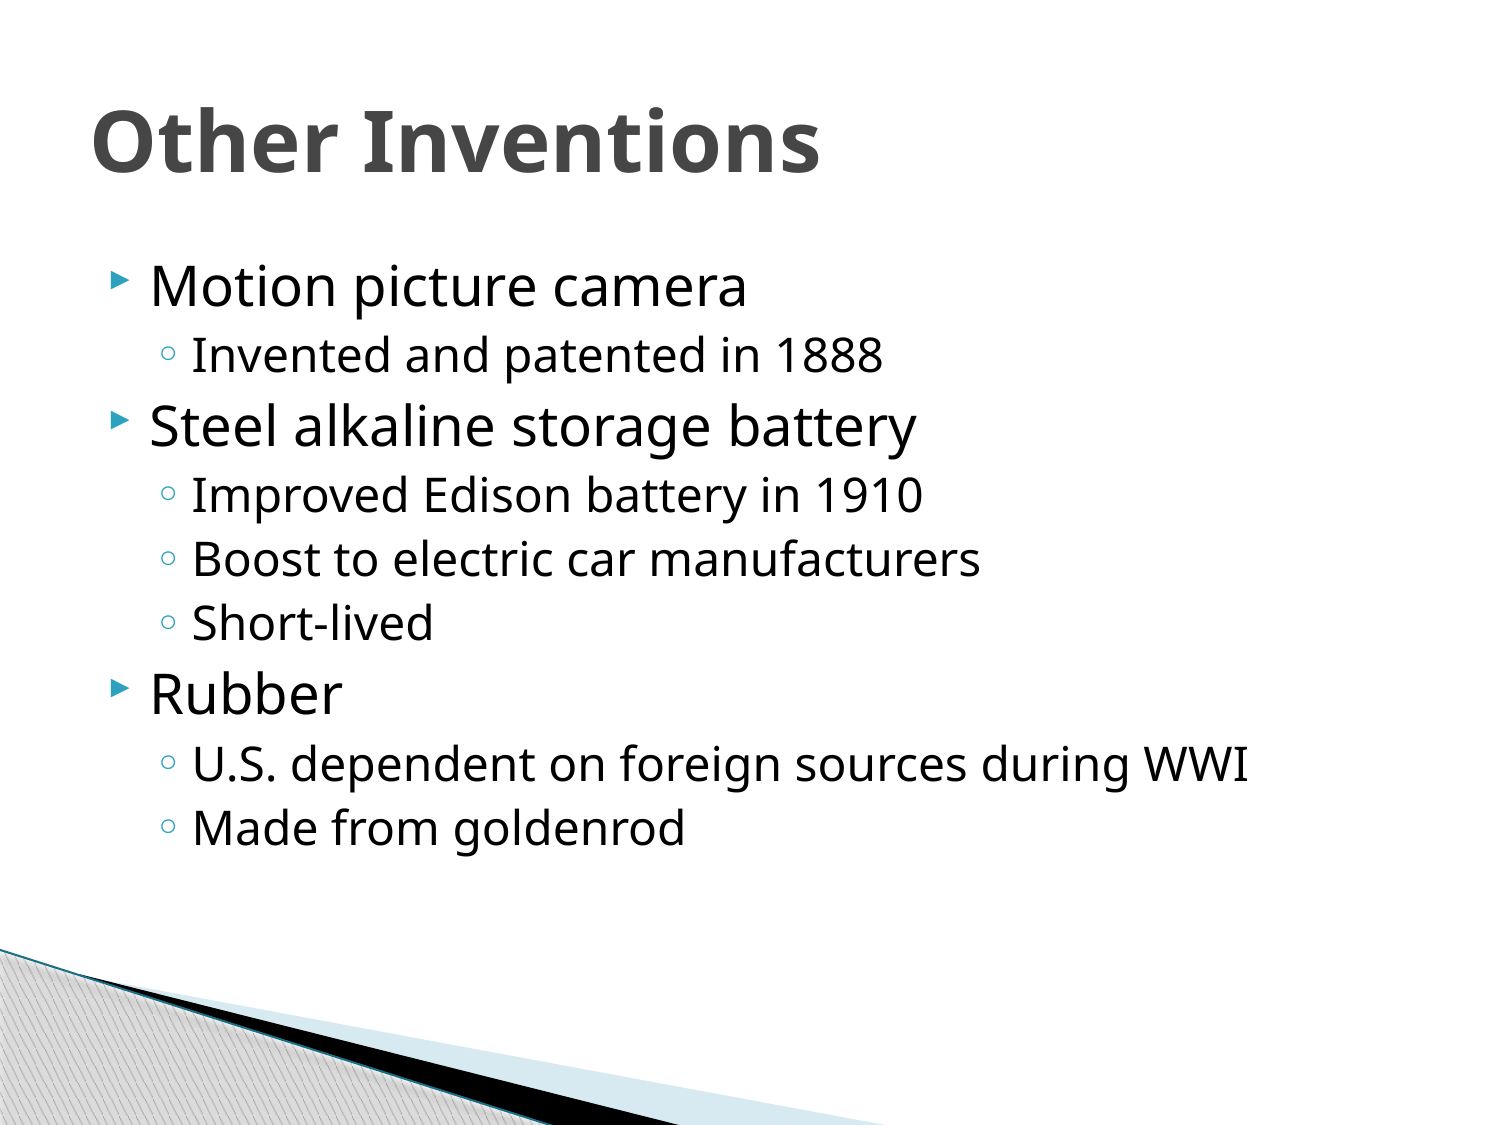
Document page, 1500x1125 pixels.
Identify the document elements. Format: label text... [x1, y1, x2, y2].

list Motion picture camera Invented and patented in 1888 Steel alkaline storage battery Improved Edison battery in 1910 Boost to electric car manufacturers Short-lived Rubber U.S. dependent on foreign sources during WWI Made from goldenrod [75, 243, 1425, 986]
title Other Inventions [75, 45, 1425, 233]
